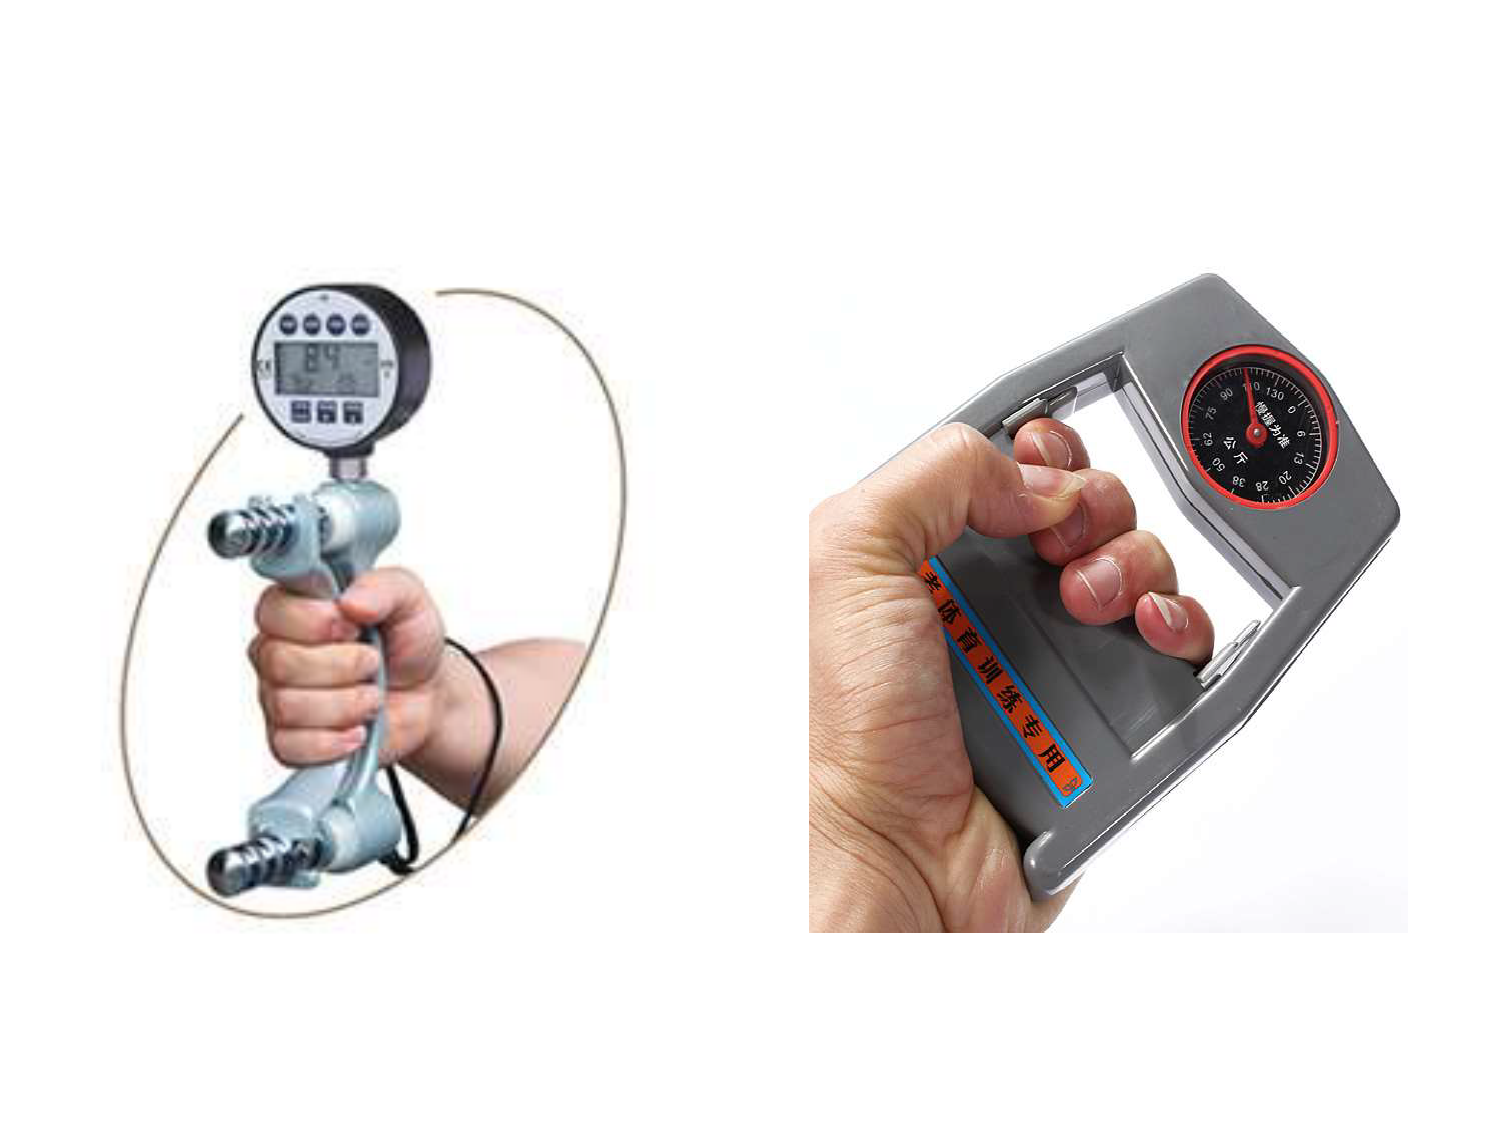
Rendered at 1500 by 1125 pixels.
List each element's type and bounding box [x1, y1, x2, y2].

picture [808, 239, 1408, 933]
picture [10, 243, 725, 958]
